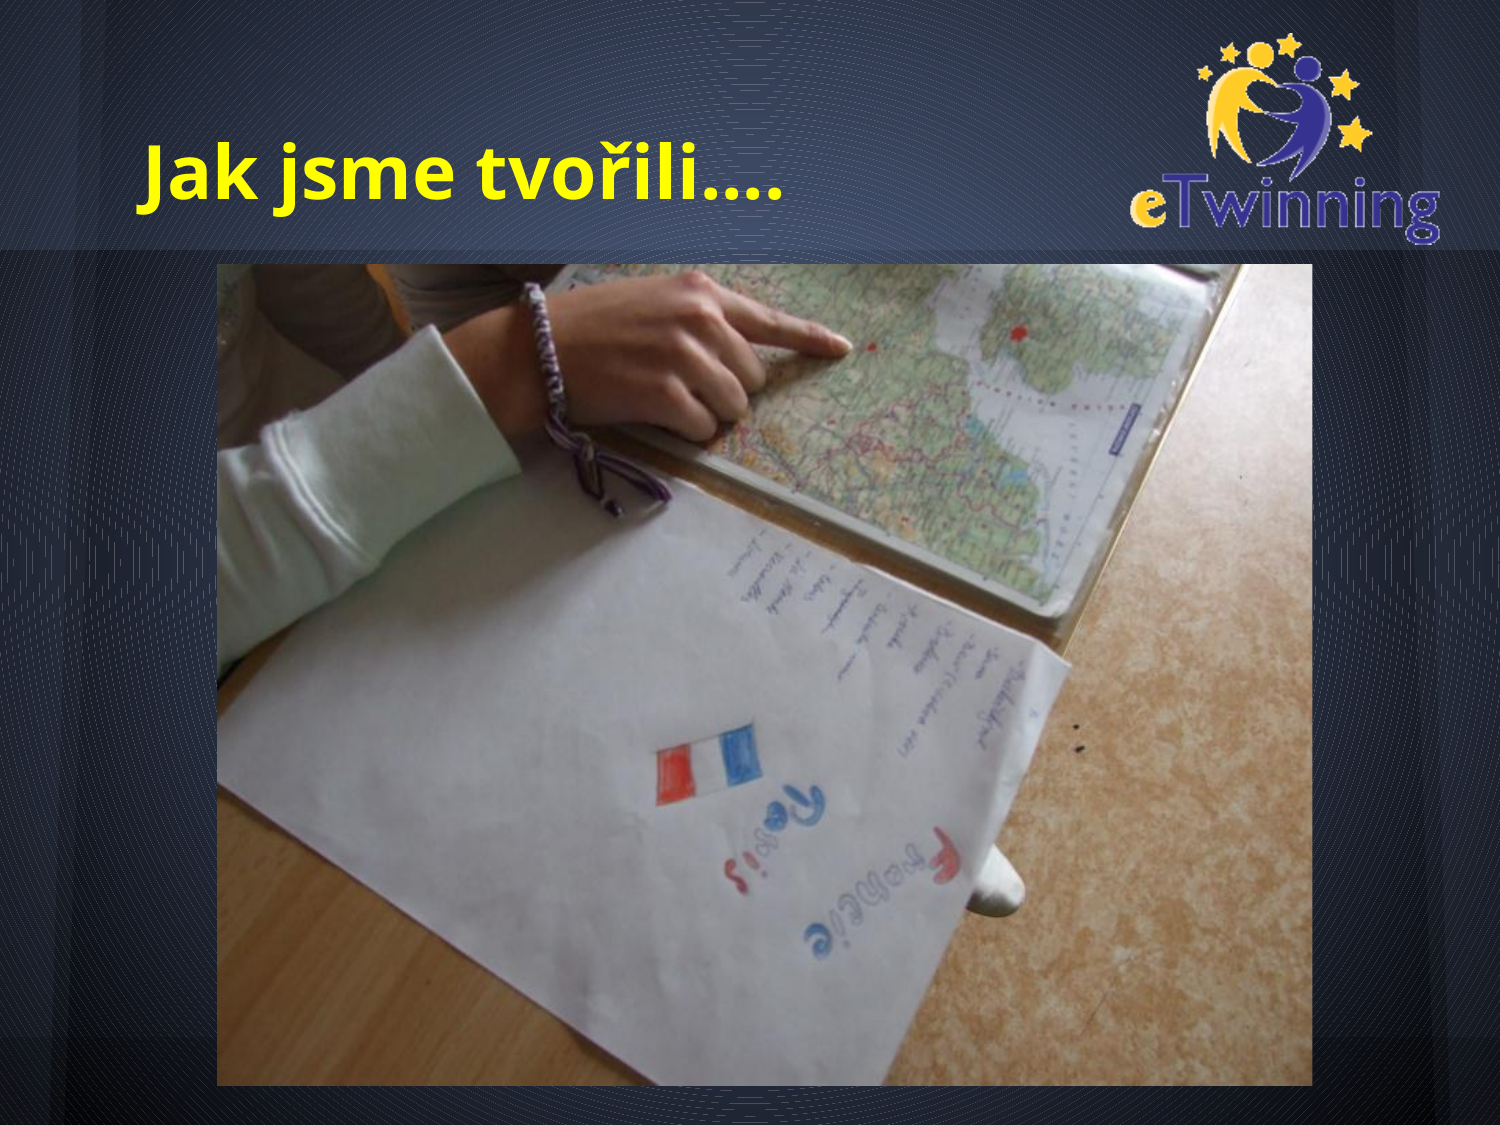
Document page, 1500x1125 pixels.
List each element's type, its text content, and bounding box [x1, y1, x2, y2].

text_box [1130, 33, 1440, 245]
text_box [217, 264, 1313, 1086]
title Jak jsme tvořili.... [89, 101, 1440, 320]
